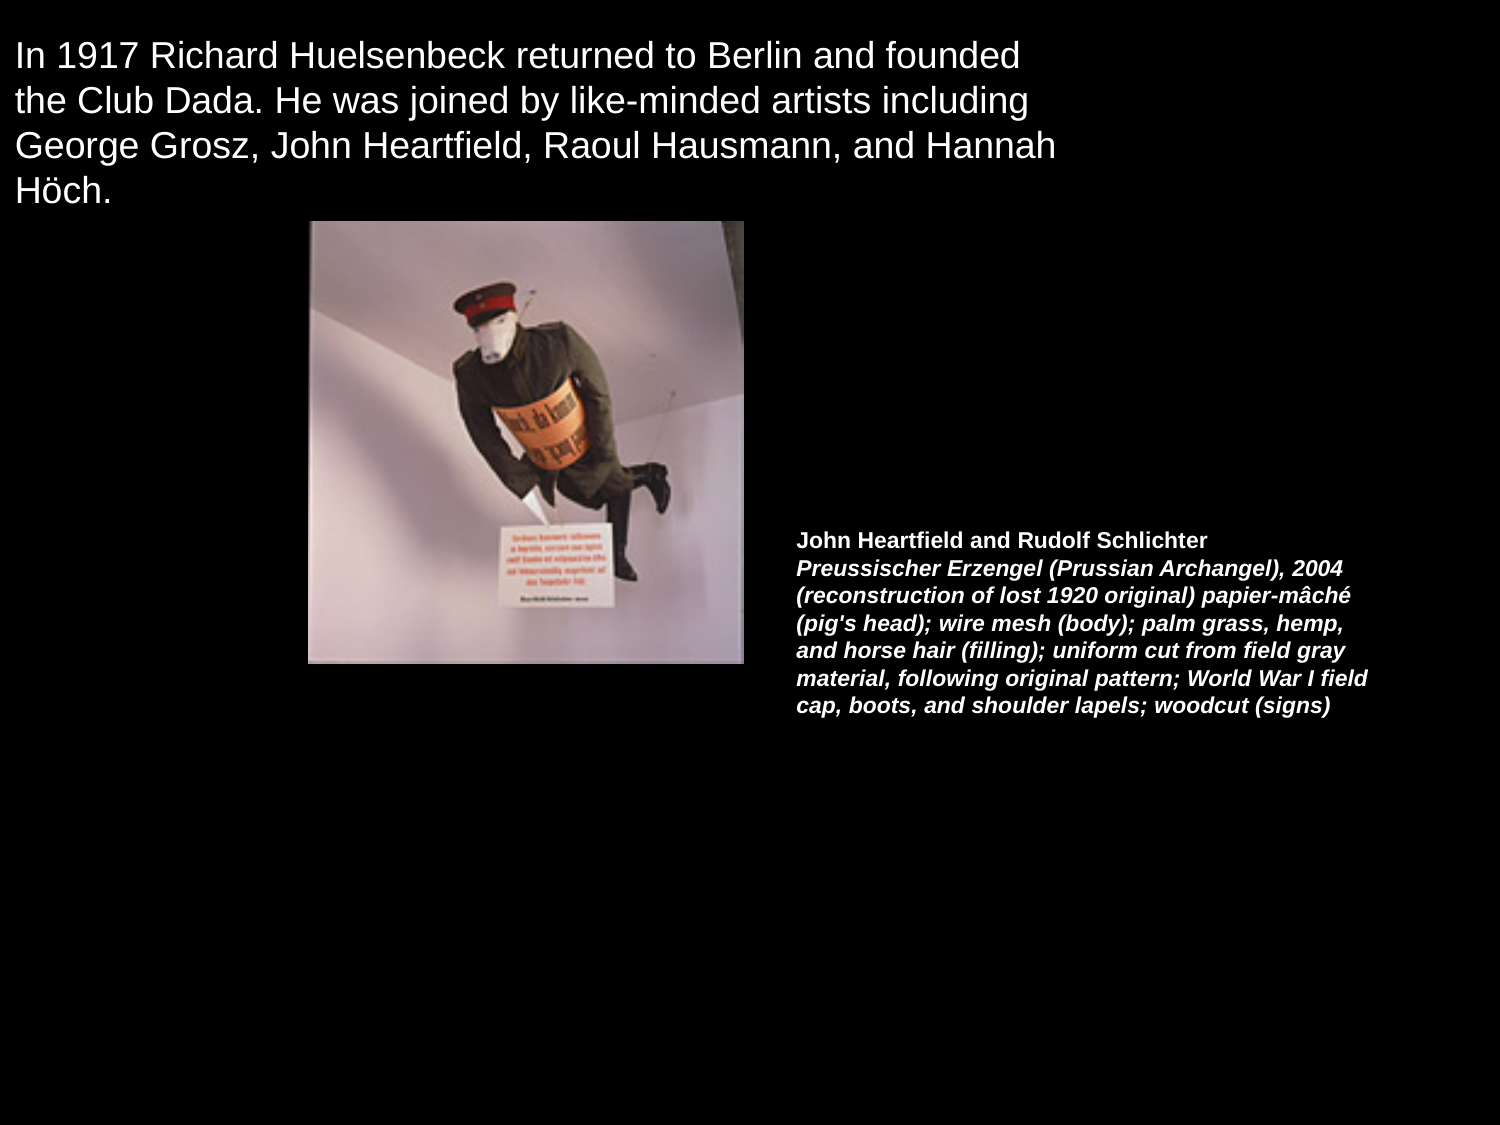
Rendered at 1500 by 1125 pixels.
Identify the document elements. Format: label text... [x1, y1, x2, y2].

text_box In 1917 Richard Huelsenbeck returned to Berlin and founded the Club Dada. He was joined by like-minded artists including George Grosz, John Heartfield, Raoul Hausmann, and Hannah Höch. [0, 24, 1085, 219]
text_box John Heartfield and Rudolf Schlichter Preussischer Erzengel (Prussian Archangel), 2004 (reconstruction of lost 1920 original) papier-mâché (pig's head); wire mesh (body); palm grass, hemp, and horse hair (filling); uniform cut from field gray material, following original pattern; World War I field cap, boots, and shoulder lapels; woodcut (signs) [781, 518, 1389, 726]
picture [308, 221, 745, 664]
